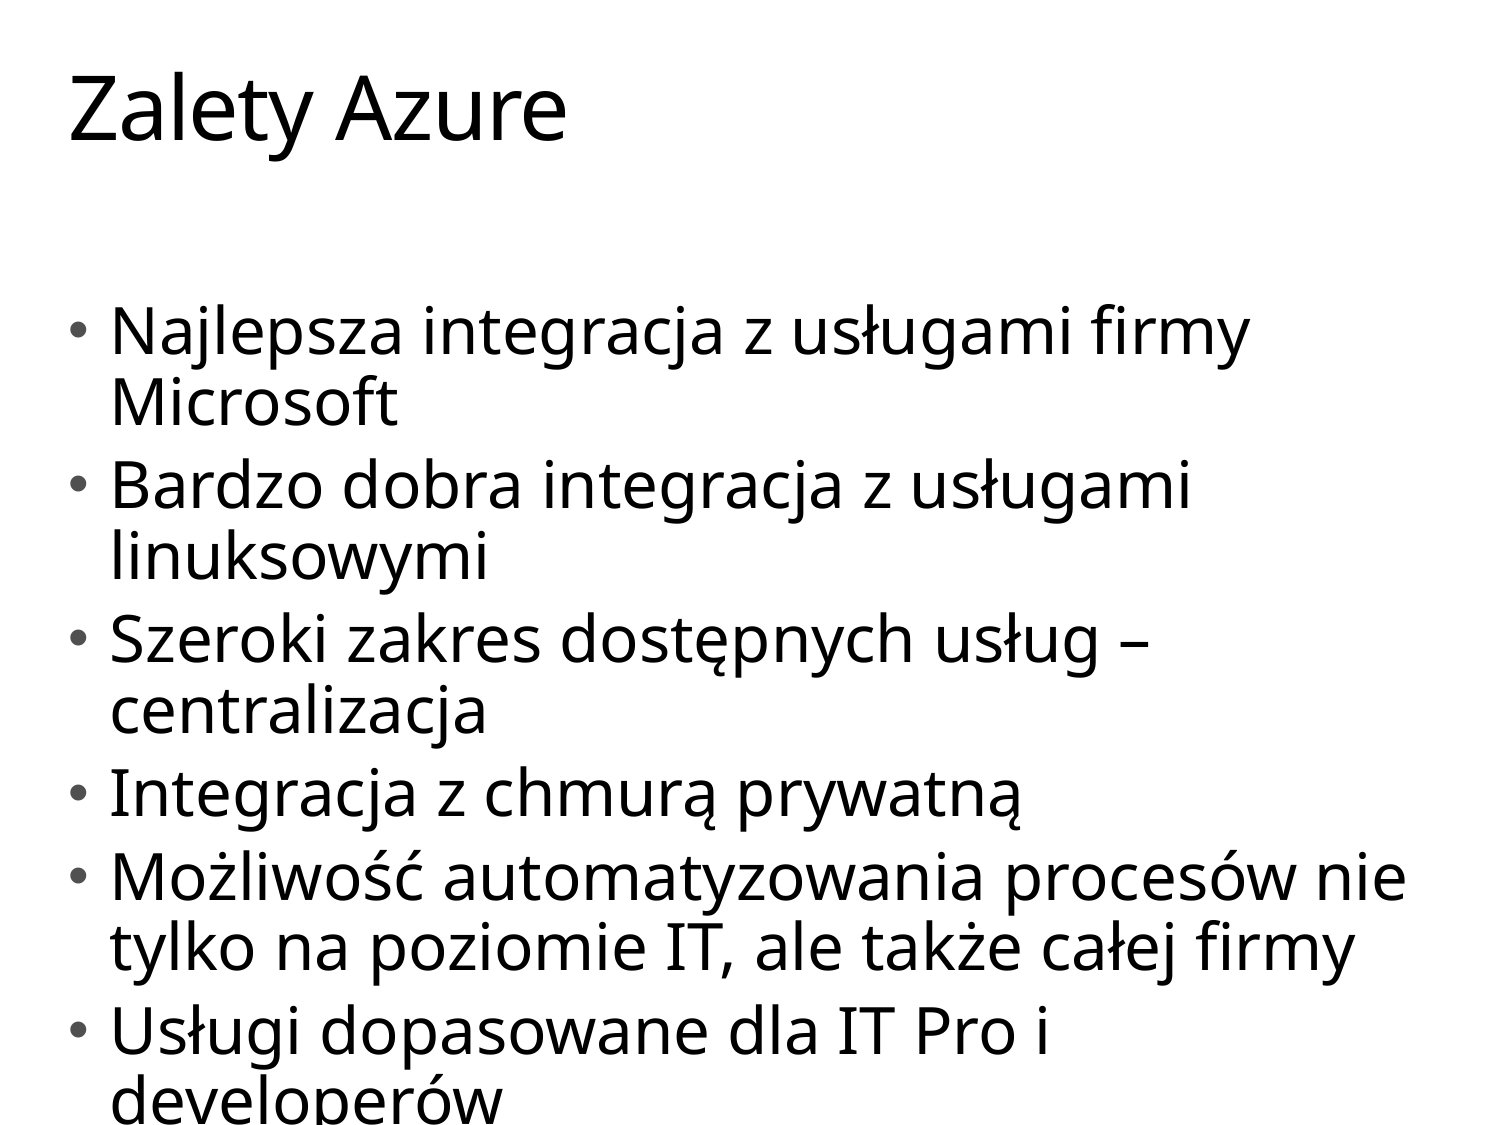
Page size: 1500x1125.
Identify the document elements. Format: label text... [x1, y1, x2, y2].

list Najlepsza integracja z usługami firmy Microsoft Bardzo dobra integracja z usługami linuksowymi Szeroki zakres dostępnych usług – centralizacja Integracja z chmurą prywatną Możliwość automatyzowania procesów nie tylko na poziomie IT, ale także całej firmy Usługi dopasowane dla IT Pro i developerów [44, 283, 1456, 892]
title Zalety Azure [44, 47, 1456, 196]
